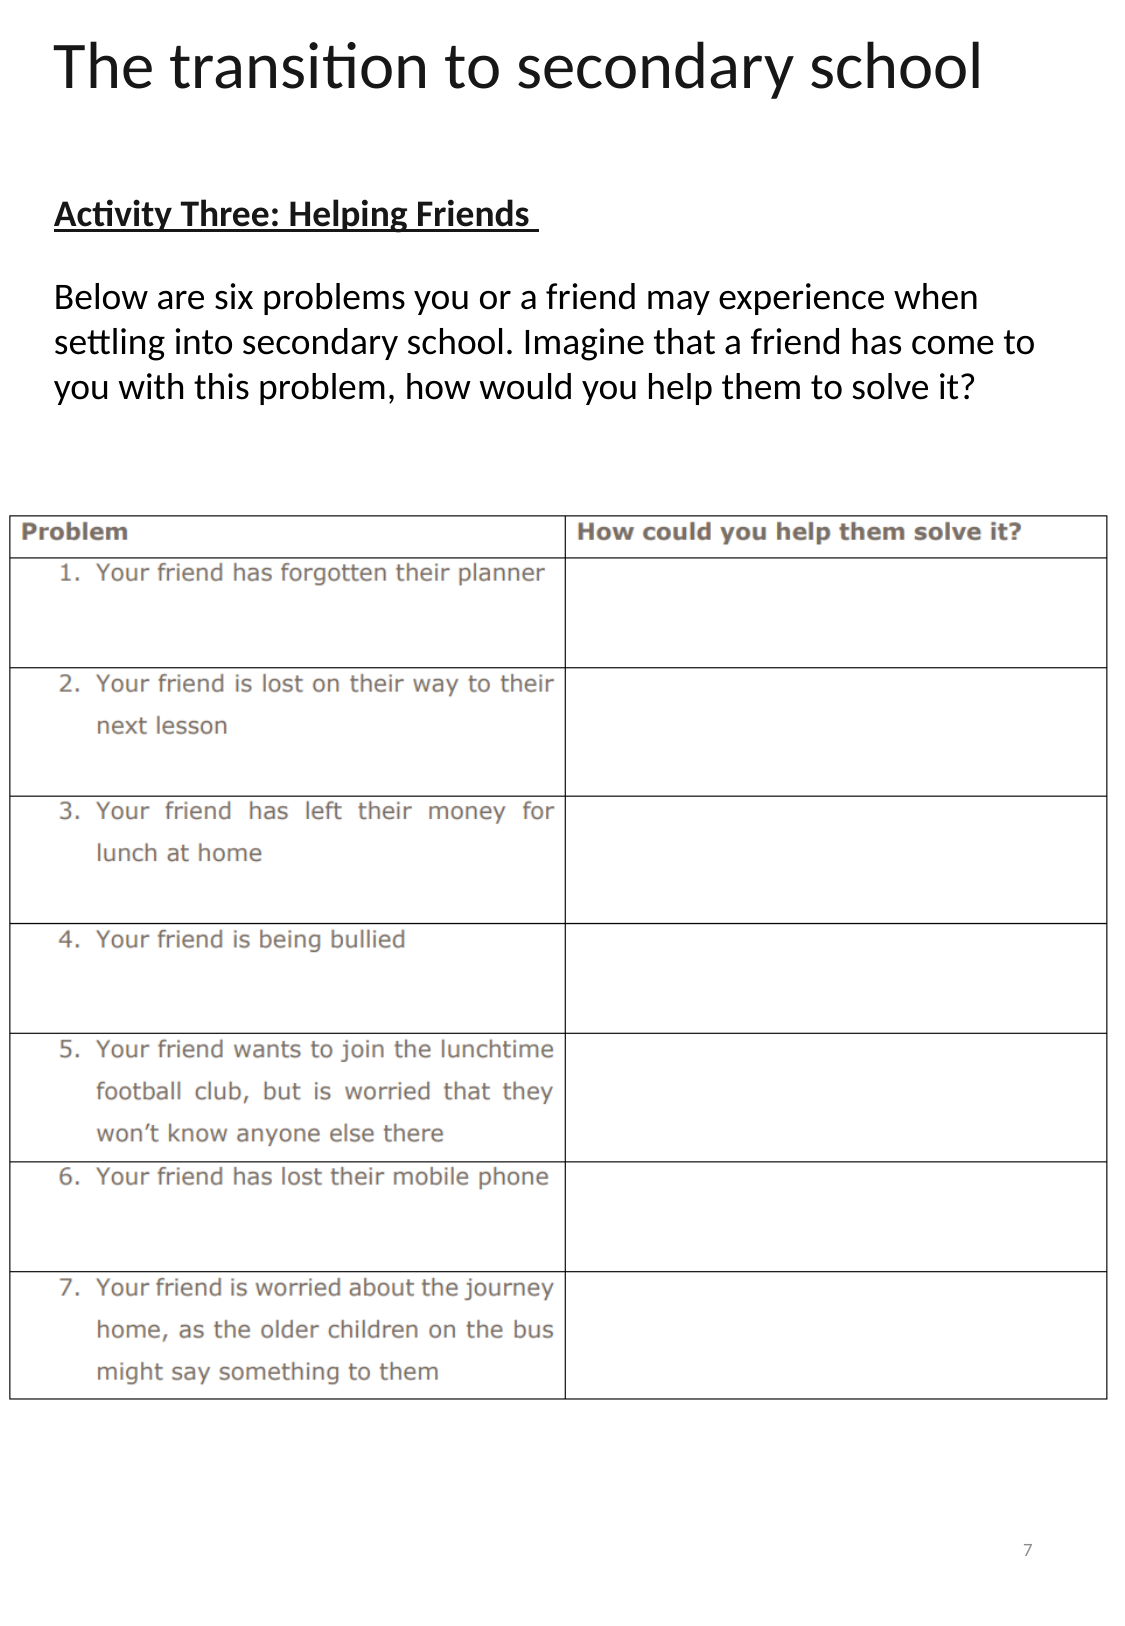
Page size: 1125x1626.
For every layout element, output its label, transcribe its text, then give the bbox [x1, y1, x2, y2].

slide_number 7 [794, 1506, 1048, 1593]
text_box Below are six problems you or a friend may experience when settling into secondary school. Imagine that a friend has come to you with this problem, how would you help them to solve it? [39, 264, 1086, 415]
text_box Activity Three: Helping Friends [39, 181, 868, 242]
picture [0, 506, 1125, 1416]
text_box The transition to secondary school [39, 14, 1086, 110]
